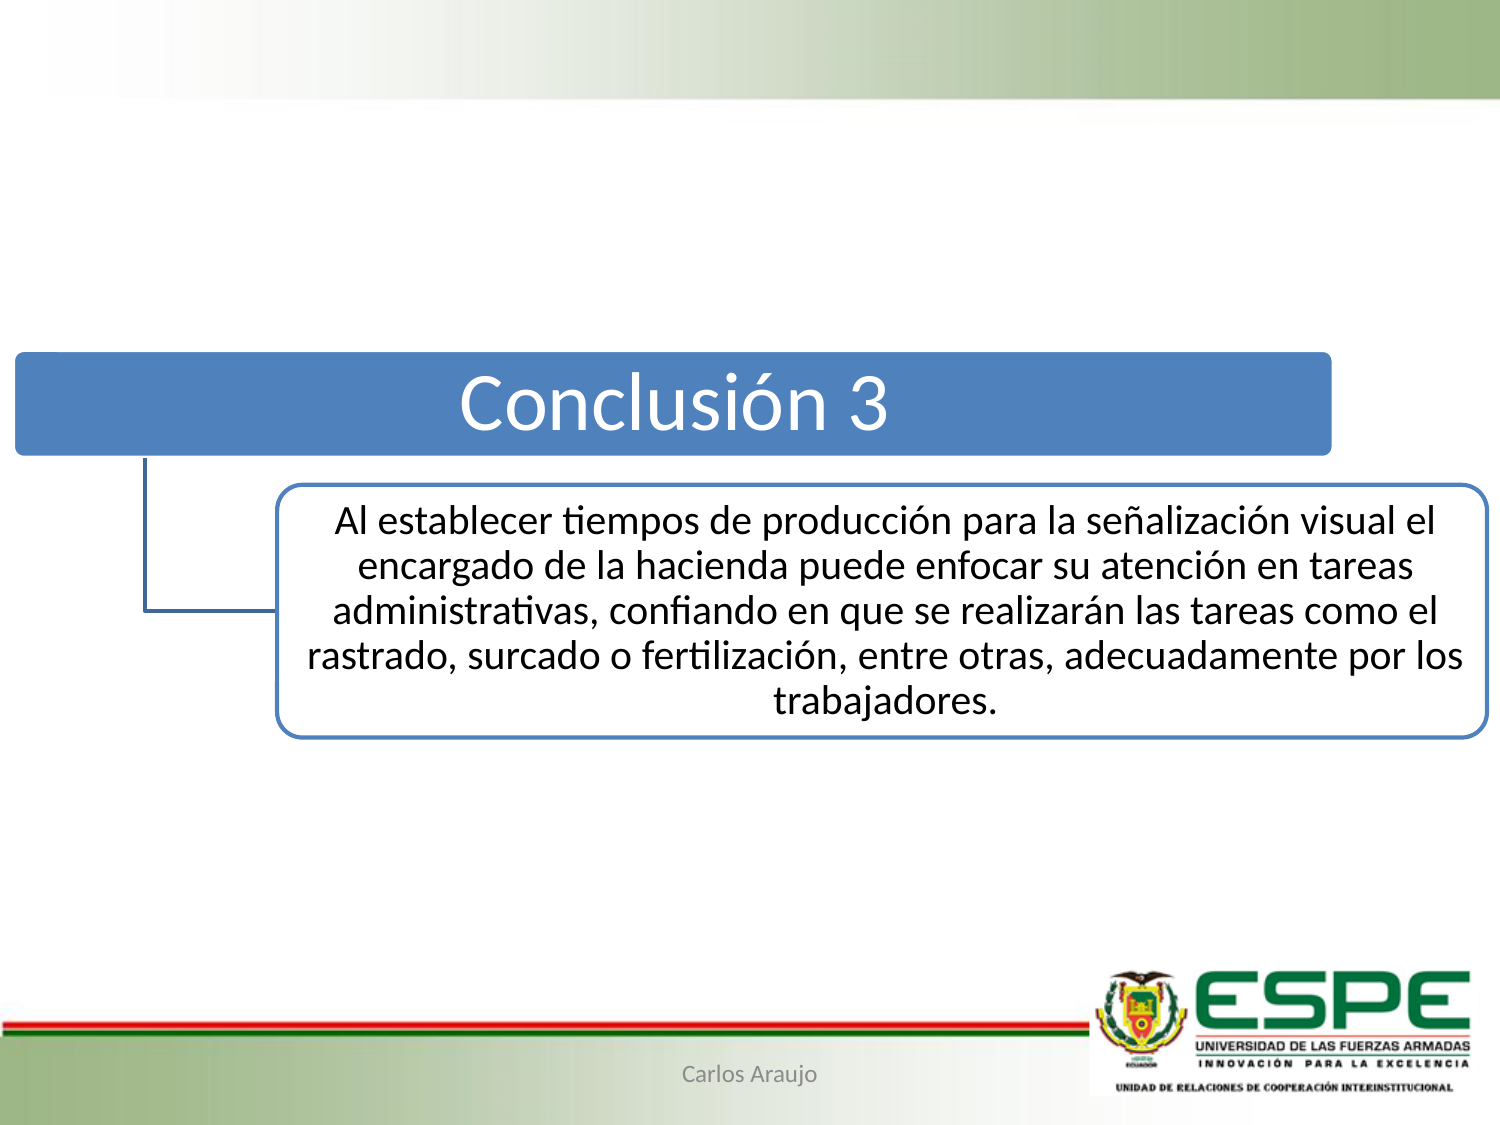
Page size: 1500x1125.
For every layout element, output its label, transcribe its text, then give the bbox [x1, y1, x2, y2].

footer Carlos Araujo [512, 1042, 988, 1103]
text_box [12, 124, 1488, 963]
picture [0, 0, 1500, 1125]
